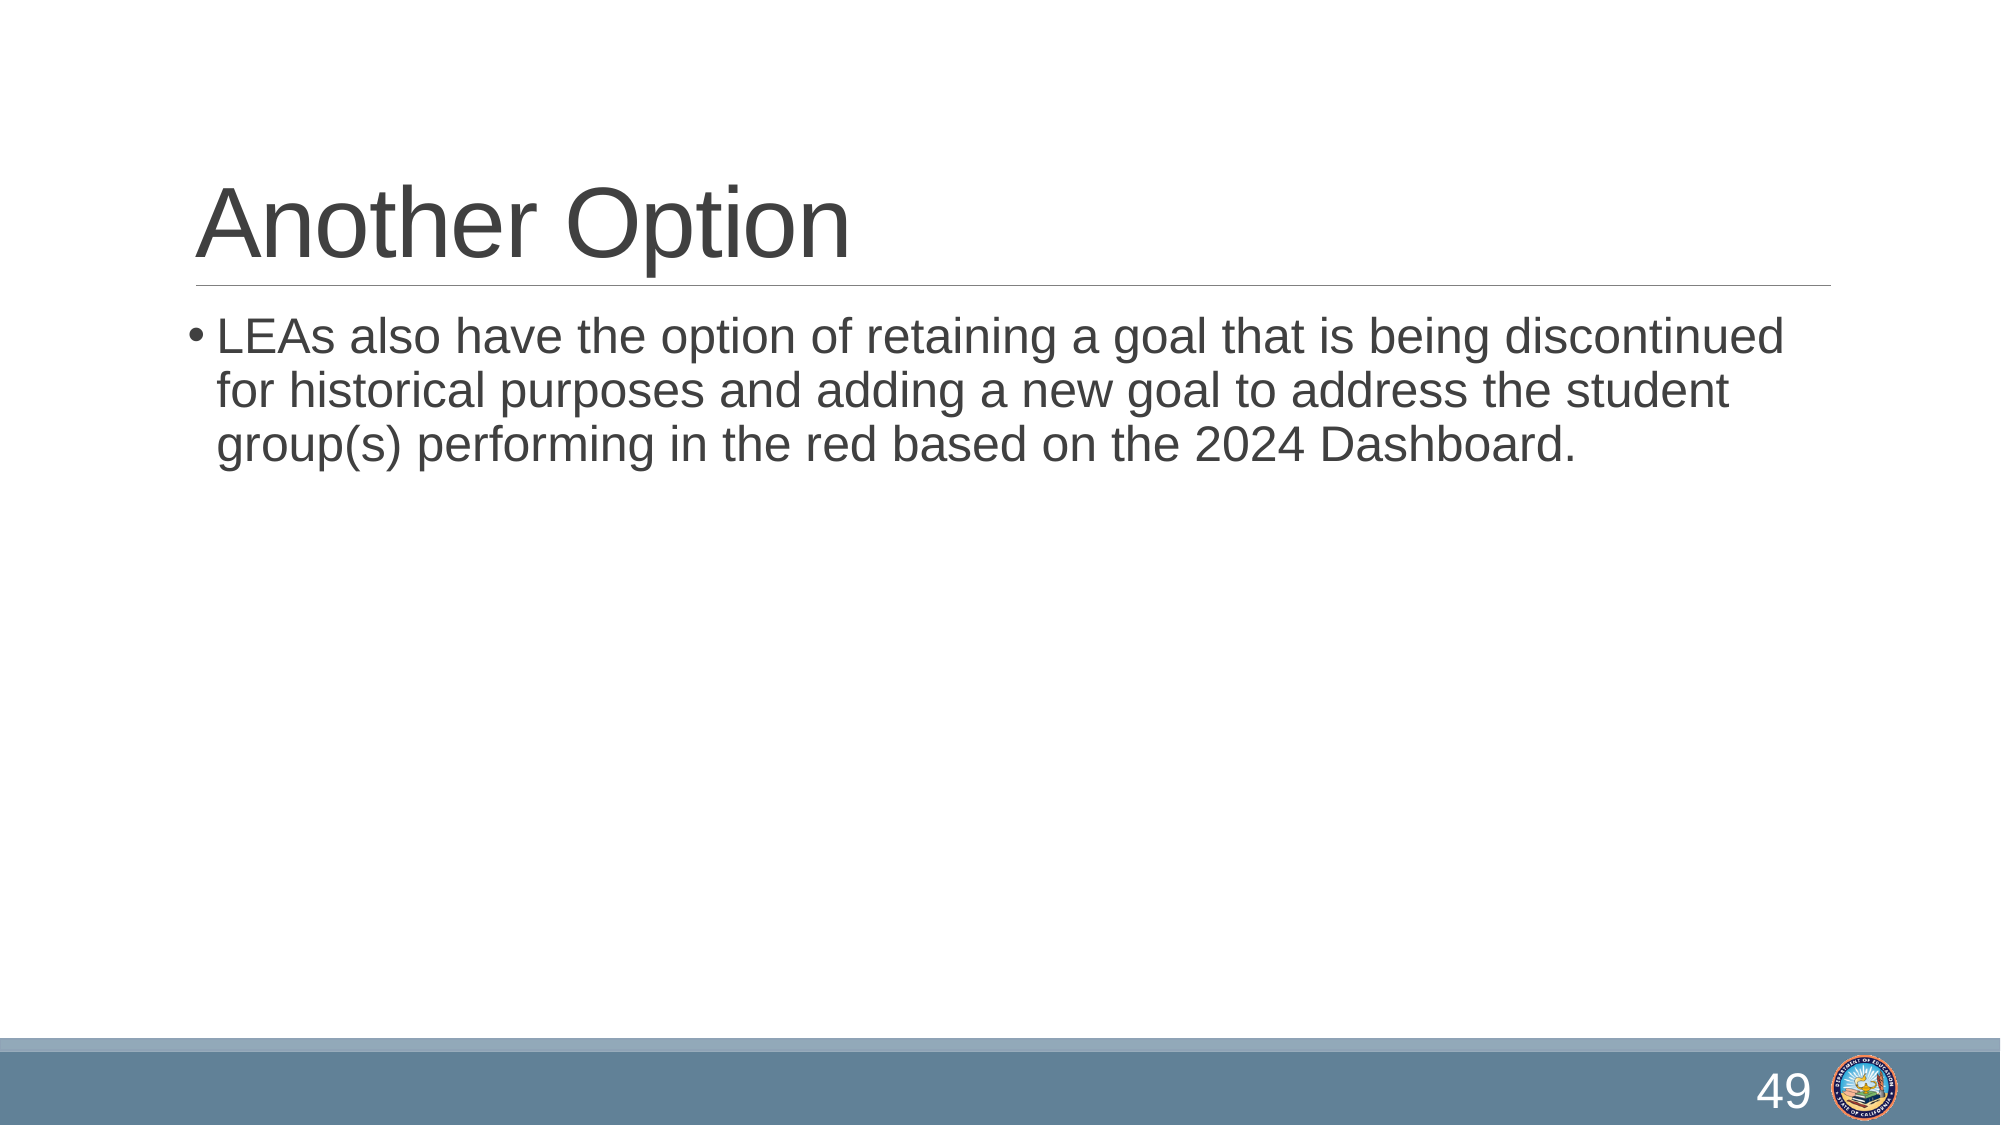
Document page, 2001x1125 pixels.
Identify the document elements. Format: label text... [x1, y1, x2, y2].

title Another Option [180, 47, 1830, 285]
list LEAs also have the option of retaining a goal that is being discontinued for historical purposes and adding a new goal to address the student group(s) performing in the red based on the 2024 Dashboard. [180, 302, 1830, 1018]
picture [1831, 1055, 1899, 1122]
slide_number 49 [1611, 1059, 1827, 1119]
